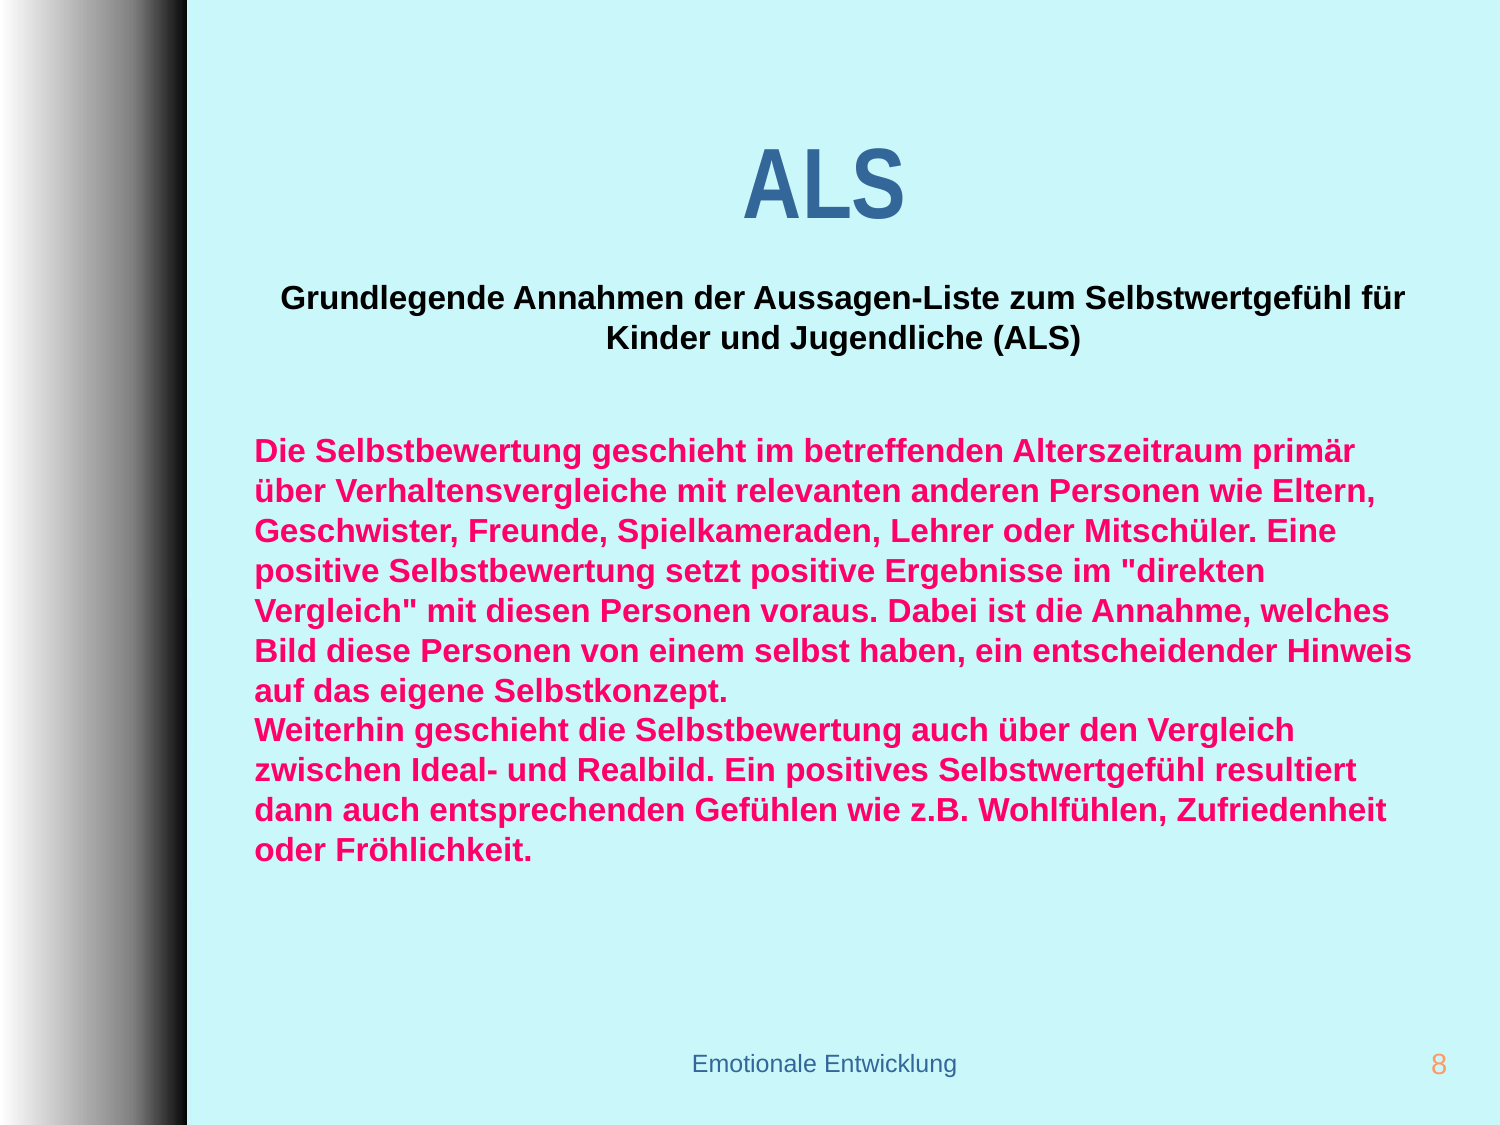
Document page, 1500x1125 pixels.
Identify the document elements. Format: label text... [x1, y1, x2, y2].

text_box Grundlegende Annahmen der Aussagen-Liste zum Selbstwertgefühl für Kinder und Jugendliche (ALS) Die Selbstbewertung geschieht im betreffenden Alterszeitraum primär über Verhaltensvergleiche mit relevanten anderen Personen wie Eltern, Geschwister, Freunde, Spielkameraden, Lehrer oder Mitschüler. Eine positive Selbstbewertung setzt positive Ergebnisse im "direkten Vergleich" mit diesen Personen voraus. Dabei ist die Annahme, welches Bild diese Personen von einem selbst haben, ein entscheidender Hinweis auf das eigene Selbstkonzept. Weiterhin geschieht die Selbstbewertung auch über den Vergleich zwischen Ideal- und Realbild. Ein positives Selbstwertgefühl resultiert dann auch entsprechenden Gefühlen wie z.B. Wohlfühlen, Zufriedenheit oder Fröhlichkeit. [239, 268, 1448, 933]
title ALS [187, 99, 1463, 288]
footer Emotionale Entwicklung [587, 1025, 1063, 1100]
slide_number 8 [1149, 1025, 1463, 1100]
picture [0, 0, 1500, 1125]
